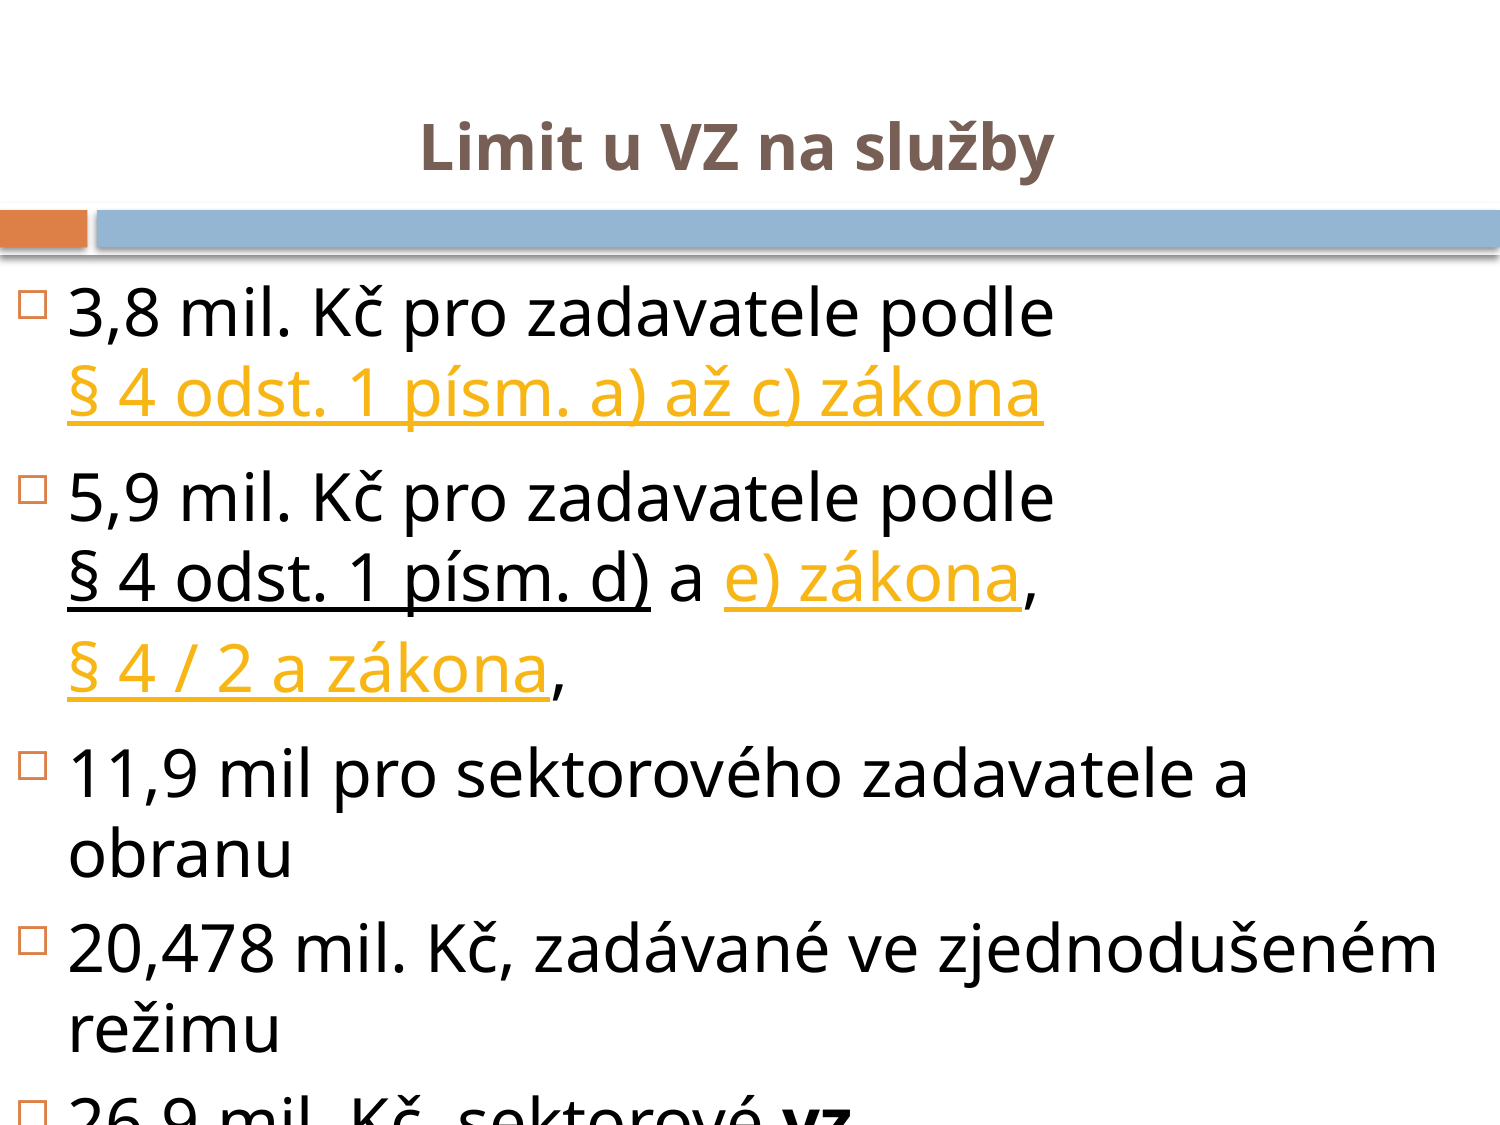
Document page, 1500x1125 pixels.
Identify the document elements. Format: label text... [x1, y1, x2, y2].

title Limit u VZ na služby [76, 98, 1415, 261]
list 3,8 mil. Kč pro zadavatele podle § 4 odst. 1 písm. a) až c) zákona 5,9 mil. Kč pro zadavatele podle § 4 odst. 1 písm. d) a e) zákona, § 4 / 2 a zákona, 11,9 mil pro sektorového zadavatele a obranu 20,478 mil. Kč, zadávané ve zjednodušeném režimu 26,9 mil. Kč, sektorové vz 149,22 Kč mil. koncese na služby [0, 262, 1500, 1059]
